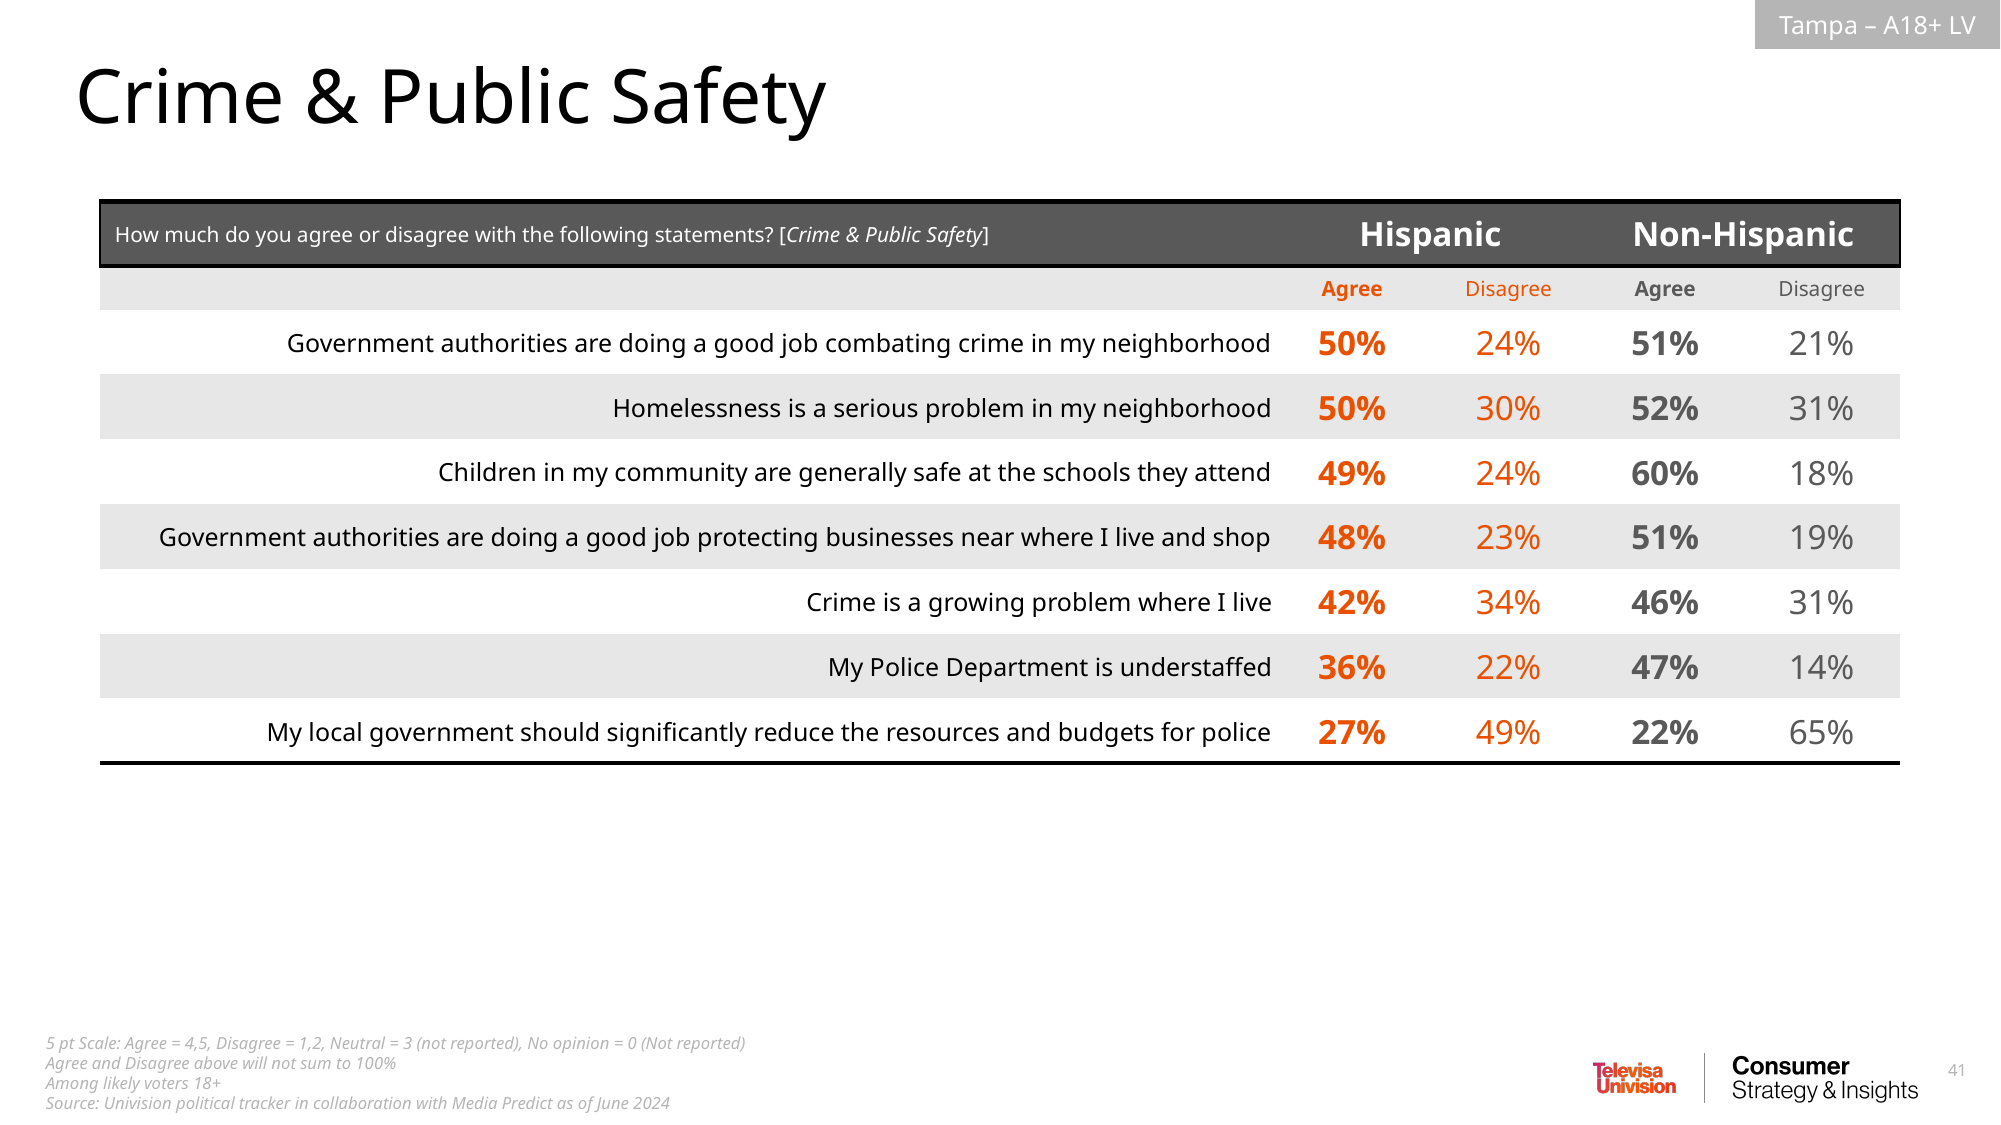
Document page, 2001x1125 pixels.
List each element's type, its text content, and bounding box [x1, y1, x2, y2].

table_cell 46% [1587, 569, 1743, 634]
table_cell 23% [1430, 504, 1587, 569]
table_cell Homelessness is a serious problem in my neighborhood [100, 374, 1274, 439]
table_cell Crime is a growing problem where I live [100, 569, 1274, 634]
table_cell Agree [1274, 268, 1430, 310]
table_cell Children in my community are generally safe at the schools they attend [100, 439, 1274, 504]
table_cell 50% [1274, 374, 1430, 439]
table_cell Disagree [1743, 268, 1900, 310]
table_cell 47% [1587, 634, 1743, 698]
table_cell 52% [1587, 374, 1743, 439]
table_cell 21% [1743, 310, 1900, 374]
table_cell My Police Department is understaffed [100, 634, 1274, 698]
list Crime & Public Safety [75, 48, 1875, 140]
table_cell Disagree [1430, 268, 1587, 310]
table_cell 24% [1430, 310, 1587, 374]
table_cell My local government should significantly reduce the resources and budgets for police [100, 698, 1274, 761]
table_cell 51% [1587, 310, 1743, 374]
table_cell 34% [1430, 569, 1587, 634]
table_header How much do you agree or disagree with the following statements? [Crime & Public Safety] [101, 204, 1274, 264]
table_cell 22% [1587, 698, 1743, 761]
table_cell 19% [1743, 504, 1900, 569]
picture [1593, 1053, 1918, 1103]
table_cell 65% [1743, 698, 1900, 761]
table_cell 30% [1430, 374, 1587, 439]
table_header Non-Hispanic [1587, 204, 1899, 264]
table_cell 31% [1743, 374, 1900, 439]
table_cell Agree [1587, 268, 1743, 310]
table_cell 42% [1274, 569, 1430, 634]
table_cell 22% [1430, 634, 1587, 698]
table_cell 27% [1274, 698, 1430, 761]
table_cell 14% [1743, 634, 1900, 698]
table_cell 50% [1274, 310, 1430, 374]
table_cell 18% [1743, 439, 1900, 504]
table_cell 36% [1274, 634, 1430, 698]
table_cell Government authorities are doing a good job protecting businesses near where I live and shop [100, 504, 1274, 569]
table_cell 49% [1274, 439, 1430, 504]
table_cell [100, 268, 1274, 310]
table_cell 60% [1587, 439, 1743, 504]
table_cell 24% [1430, 439, 1587, 504]
table_cell 49% [1430, 698, 1587, 761]
table_cell 51% [1587, 504, 1743, 569]
table_header Hispanic [1274, 204, 1587, 264]
table_cell 48% [1274, 504, 1430, 569]
table_cell 31% [1743, 569, 1900, 634]
table_cell Government authorities are doing a good job combating crime in my neighborhood [100, 310, 1274, 374]
